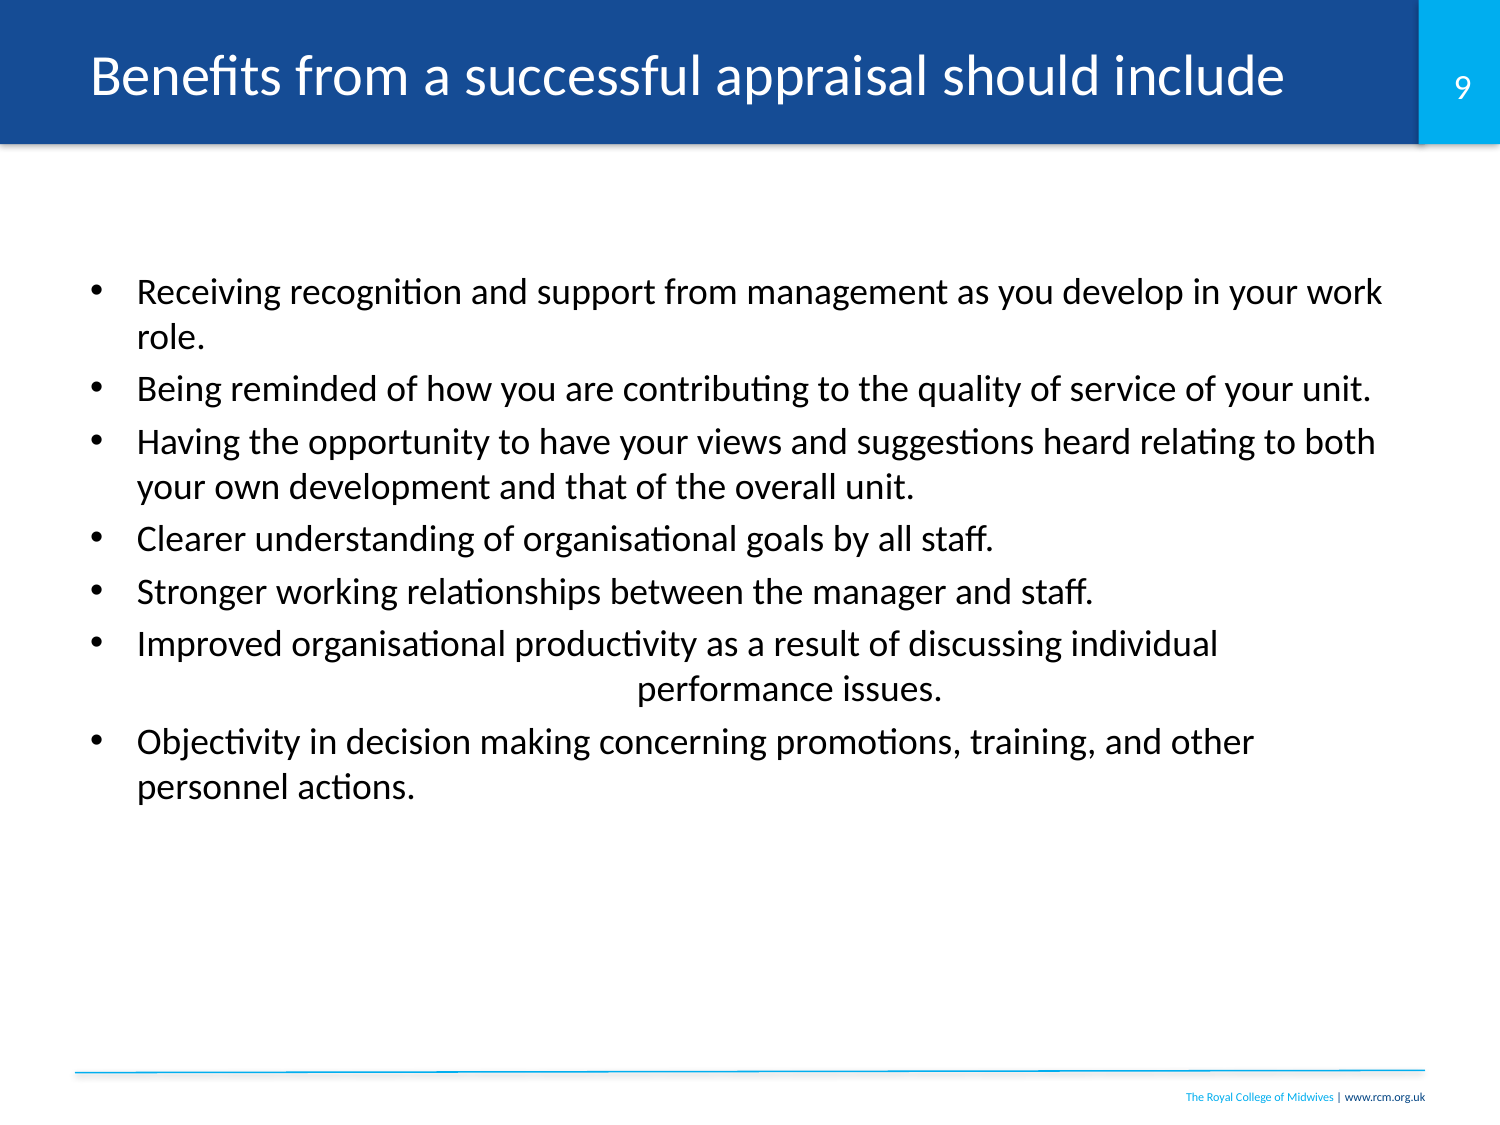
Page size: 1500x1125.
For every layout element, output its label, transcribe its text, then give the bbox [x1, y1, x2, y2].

picture [1300, 1093, 1306, 1101]
picture [1260, 1095, 1265, 1103]
picture [1186, 1093, 1197, 1101]
picture [1307, 1095, 1314, 1101]
list Receiving recognition and support from management as you develop in your work role. Being reminded of how you are contributing to the quality of service of your unit. Having the opportunity to have your views and suggestions heard relating to both your own development and that of the overall unit. Clearer understanding of organisational goals by all staff. Stronger working relationships between the manager and staff. Improved organisational productivity as a result of discussing individual performance issues. Objectivity in decision making concerning promotions, training, and other personnel actions. [75, 206, 1425, 950]
title Benefits from a successful appraisal should include [75, 0, 1425, 145]
picture [1235, 1093, 1241, 1101]
picture [1213, 1095, 1224, 1103]
